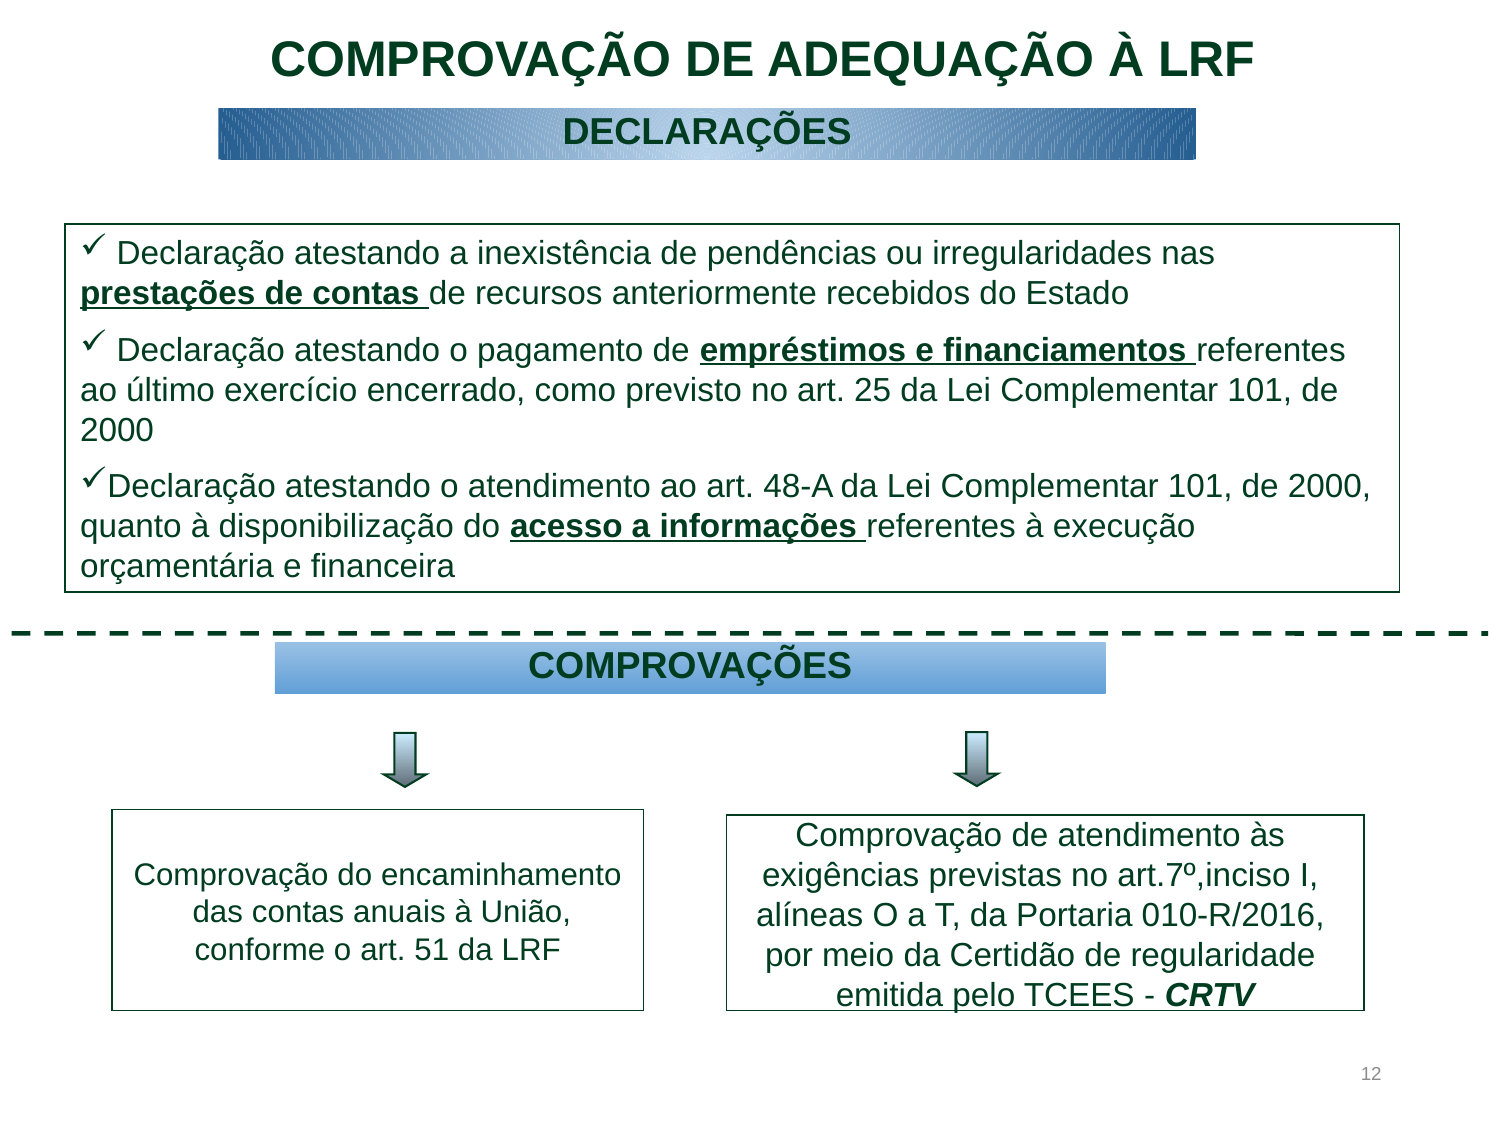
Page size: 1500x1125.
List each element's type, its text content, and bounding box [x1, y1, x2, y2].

text_box [955, 732, 999, 787]
text_box DECLARAÇÕES [218, 108, 1196, 160]
text_box Comprovação do encaminhamento das contas anuais à União, conforme o art. 51 da LRF [112, 809, 644, 1011]
text_box Comprovação de atendimento às exigências previstas no art.7º,inciso I, alíneas O a T, da Portaria 010-R/2016, por meio da Certidão de regularidade emitida pelo TCEES - CRTV [726, 815, 1365, 1011]
text_box Declaração atestando a inexistência de pendências ou irregularidades nas prestações de contas de recursos anteriormente recebidos do Estado Declaração atestando o pagamento de empréstimos e financiamentos referentes ao último exercício encerrado, como previsto no art. 25 da Lei Complementar 101, de 2000 Declaração atestando o atendimento ao art. 48-A da Lei Complementar 101, de 2000, quanto à disponibilização do acesso a informações referentes à execução orçamentária e financeira [64, 224, 1400, 592]
slide_number 12 [1059, 1042, 1397, 1103]
text_box COMPROVAÇÃO DE ADEQUAÇÃO À LRF [147, 19, 1365, 94]
text_box COMPROVAÇÕES [274, 642, 1106, 694]
text_box [383, 732, 427, 787]
